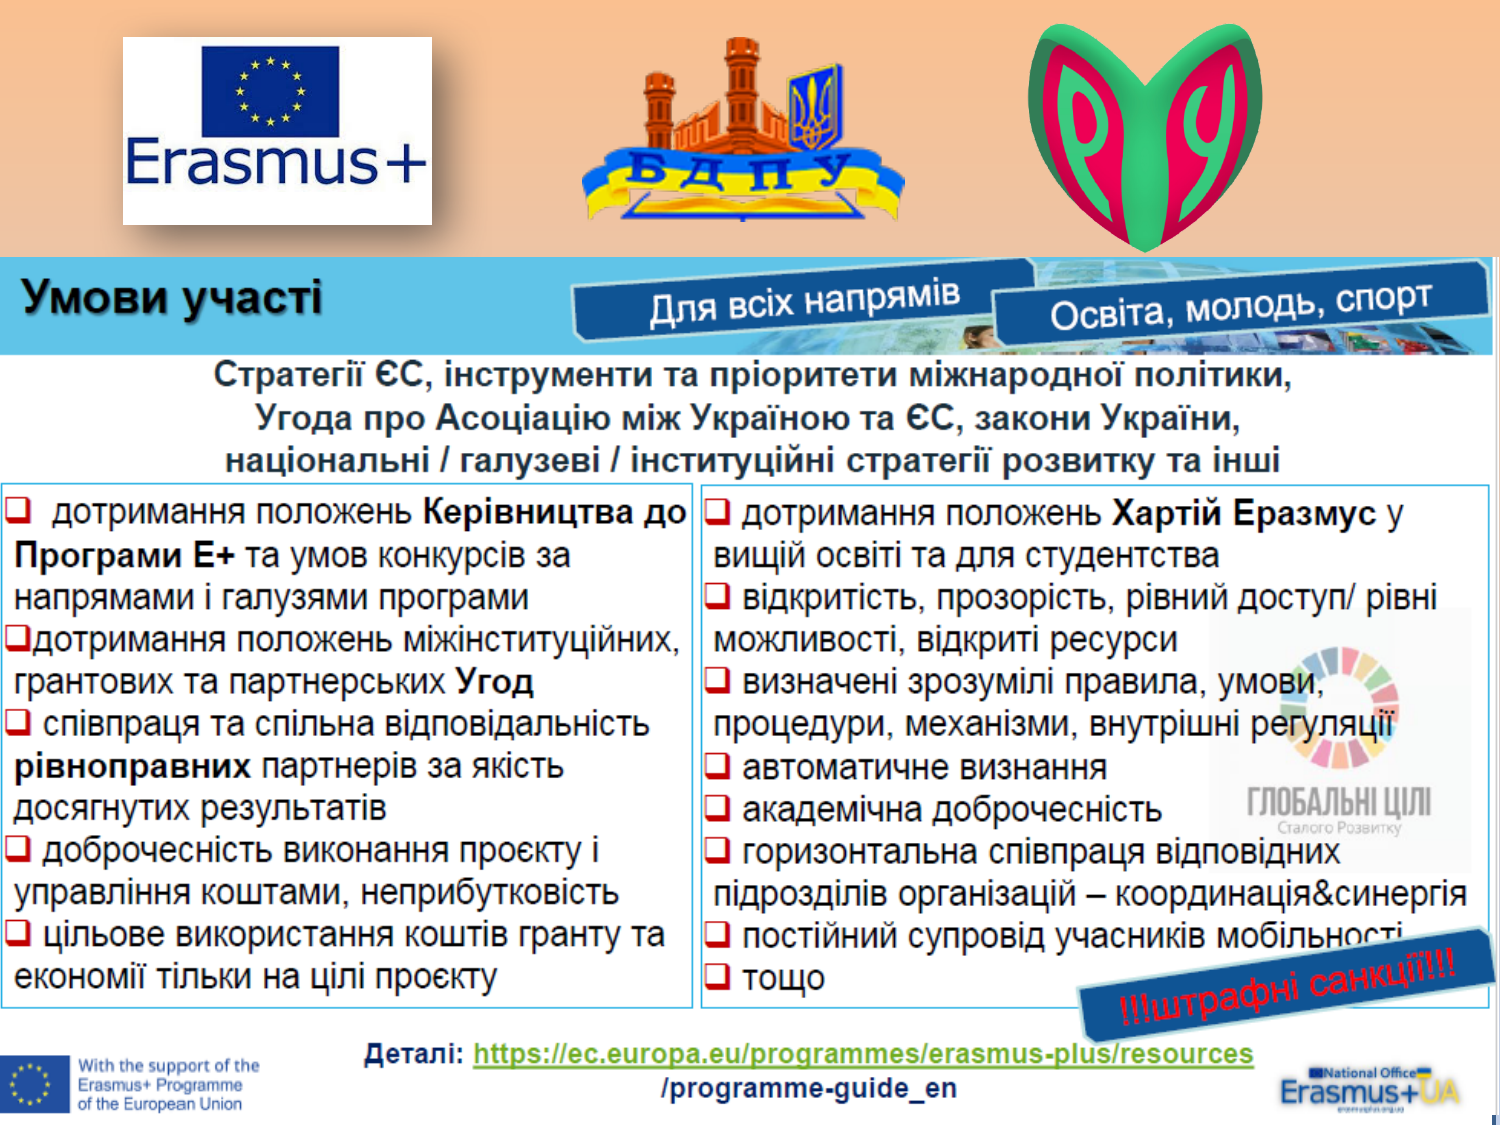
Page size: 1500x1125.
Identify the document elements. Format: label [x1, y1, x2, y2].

list [123, 37, 432, 225]
picture [0, 1, 1499, 1116]
picture [582, 37, 905, 222]
